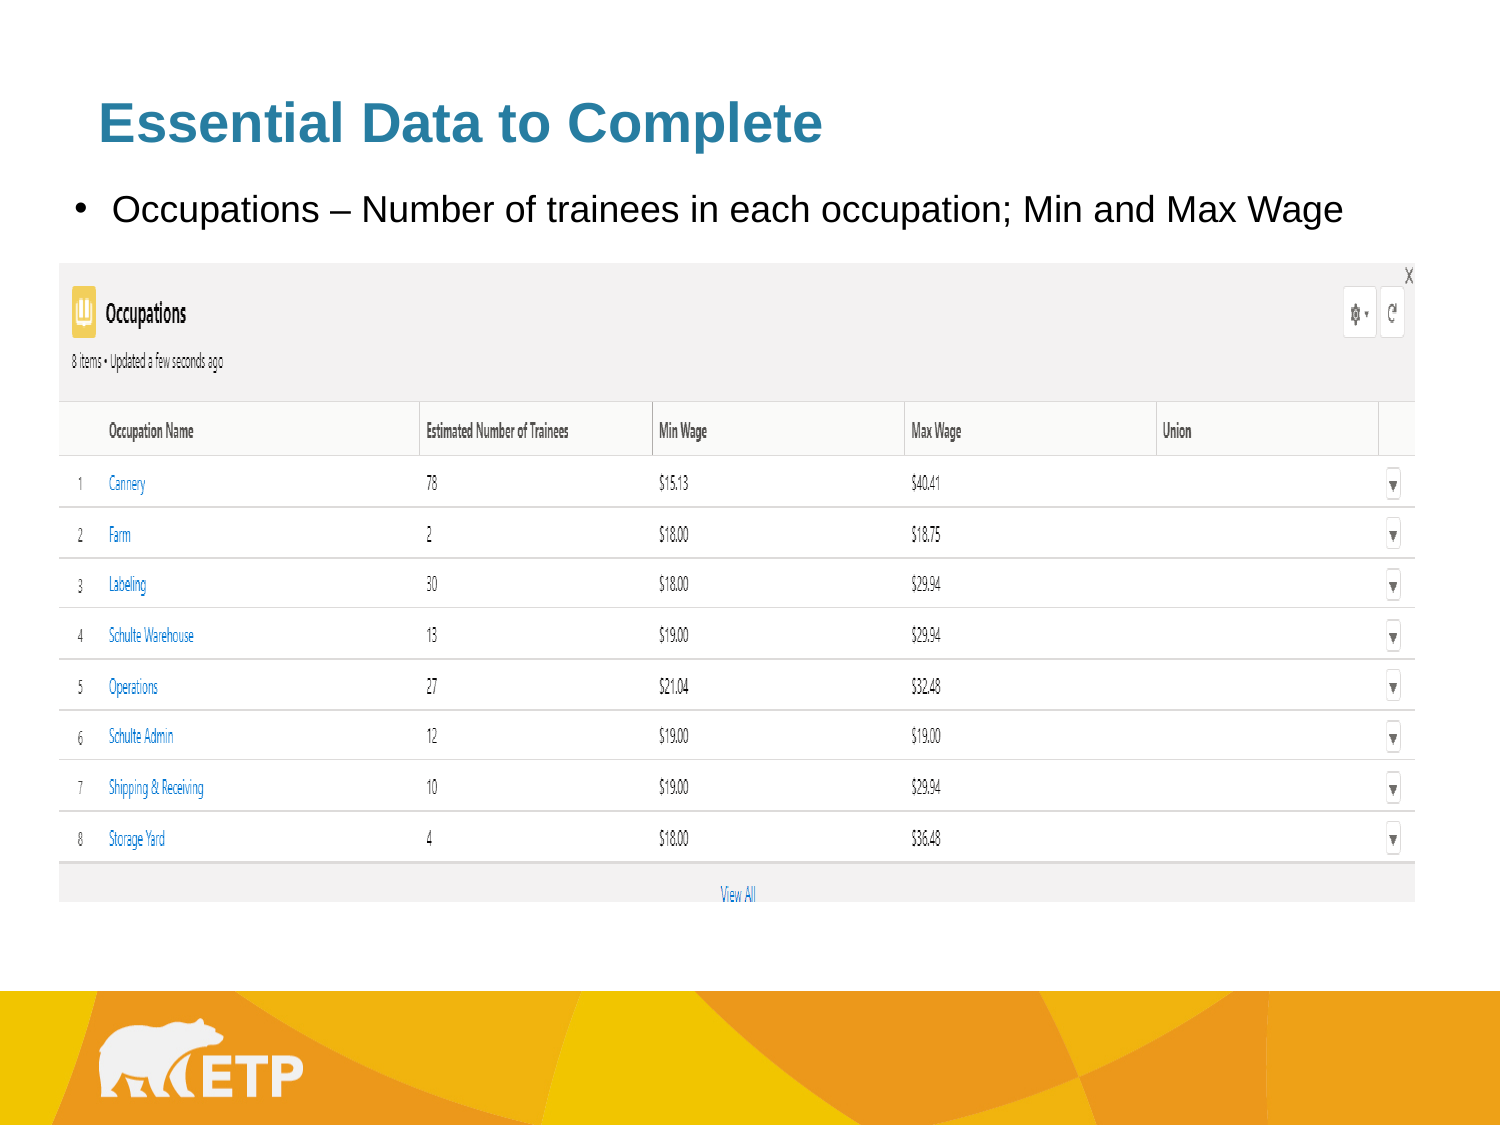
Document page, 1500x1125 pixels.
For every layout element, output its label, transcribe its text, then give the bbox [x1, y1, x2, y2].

picture [59, 263, 1415, 902]
picture [0, 991, 1500, 1125]
list Essential Data to Complete [83, 86, 1415, 177]
list Occupations – Number of trainees in each occupation; Min and Max Wage [59, 177, 1415, 263]
